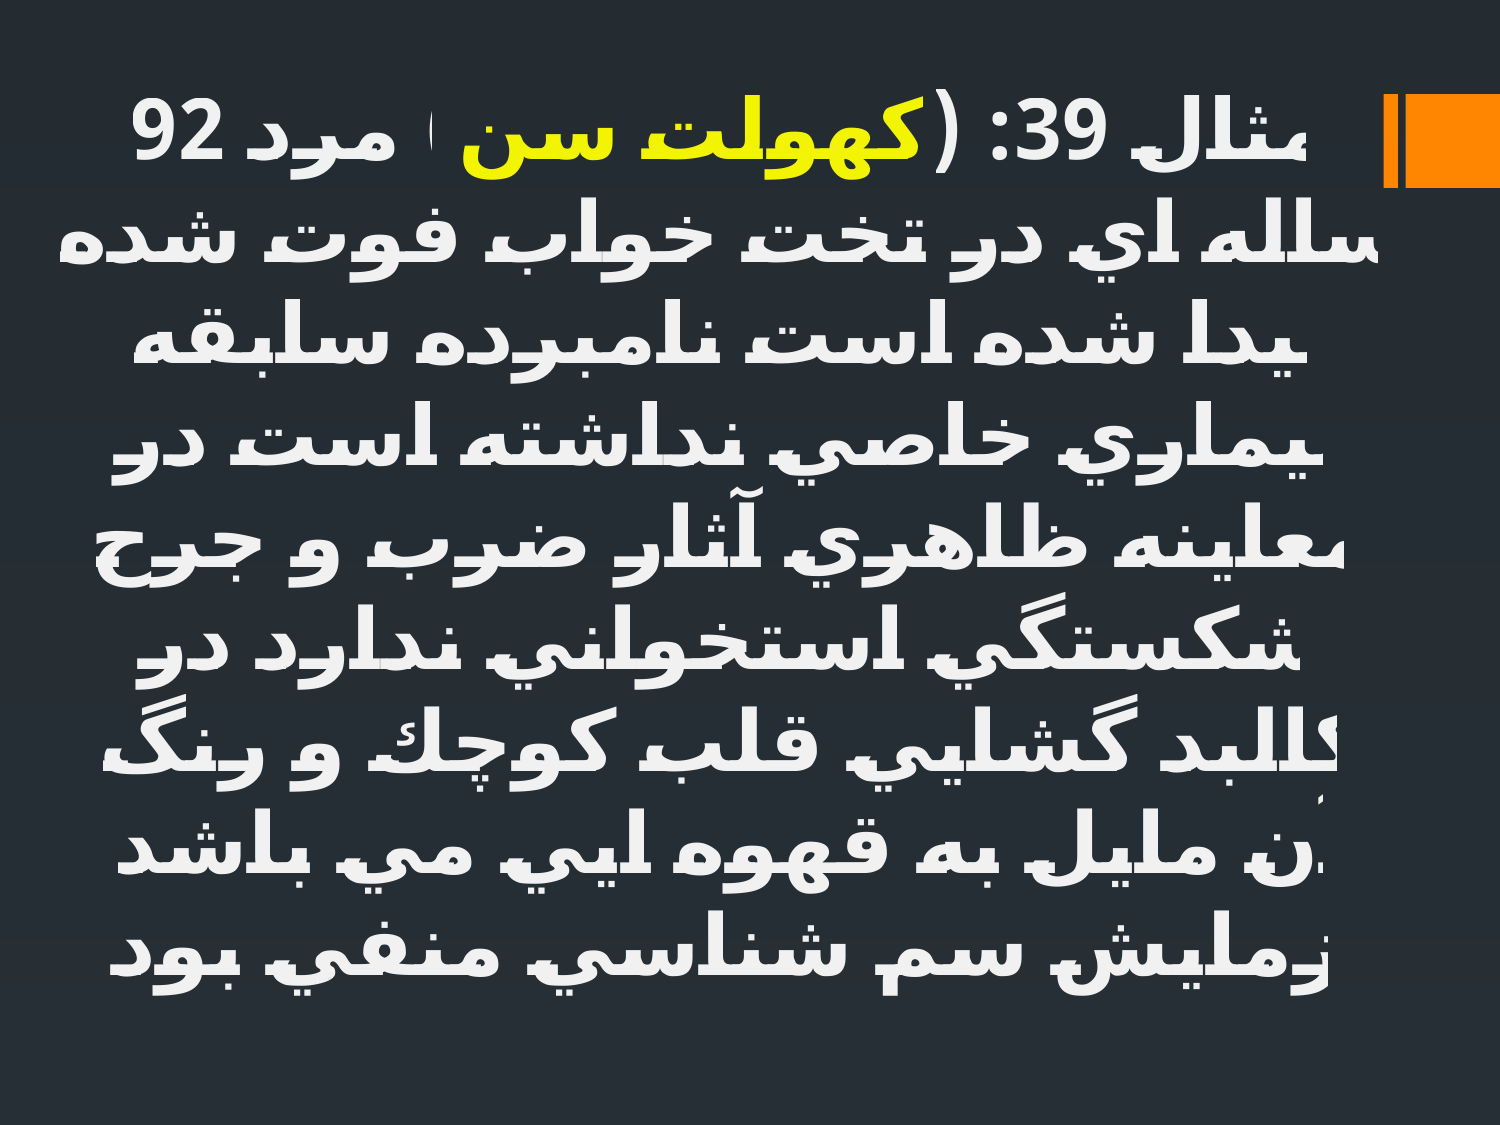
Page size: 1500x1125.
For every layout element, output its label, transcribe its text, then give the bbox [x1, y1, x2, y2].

title مثال 39: (كهولت سن) مرد 92 ساله اي در تخت خواب فوت شده پيدا شده است نامبرده سابقه بيماري خاصي نداشته است در معاينه ظاهري آثار ضرب و جرح شكستگي استخواني ندارد در كالبد گشايي قلب كوچك و رنگ آن مايل به قهوه ايي مي باشد آزمايش سم شناسي منفي بود [37, 50, 1425, 1000]
